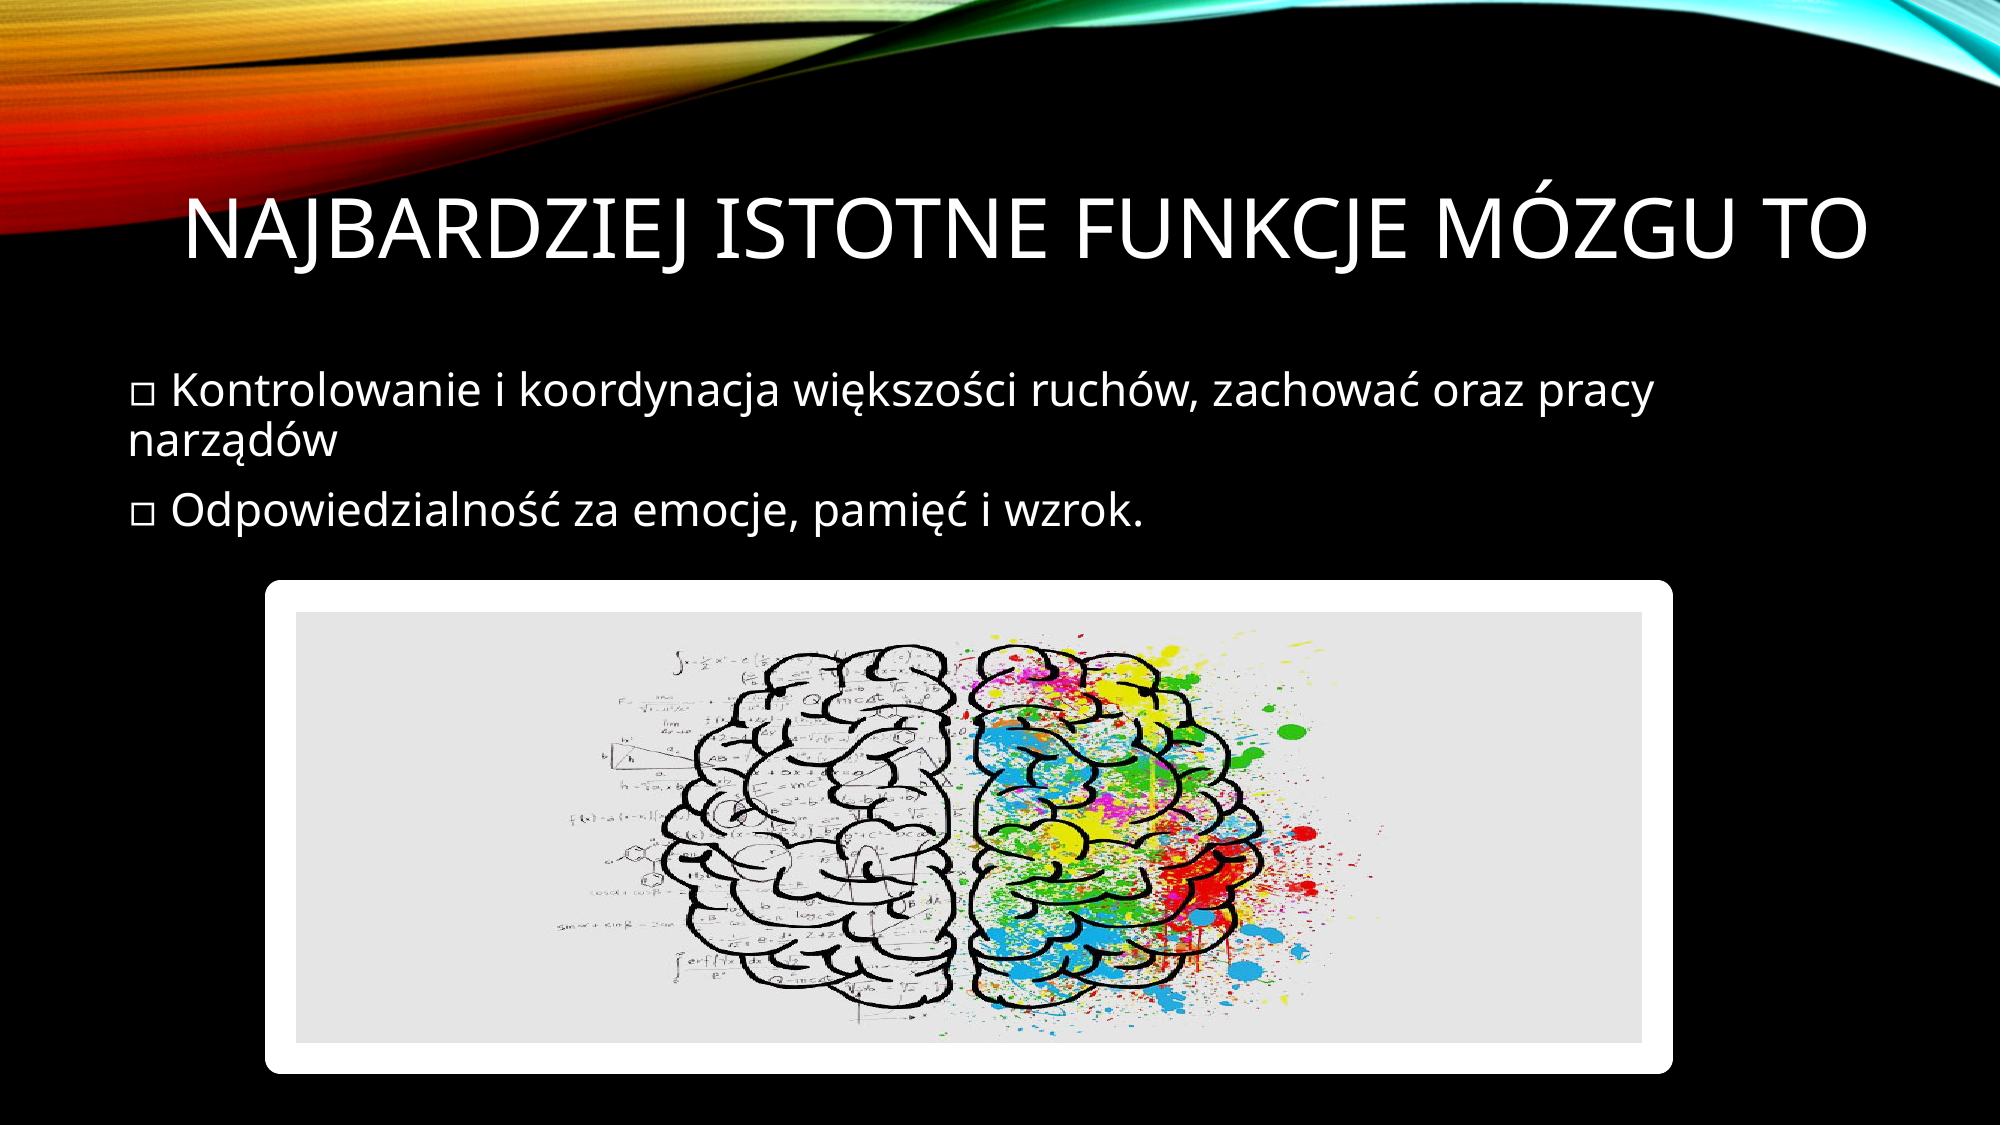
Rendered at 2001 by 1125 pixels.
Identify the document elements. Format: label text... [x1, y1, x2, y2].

picture [0, 0, 2000, 237]
text_box Najbardziej istotne funkcje mózgu to [135, 125, 1888, 338]
text_box ▫ Kontrolowanie i koordynacja większości ruchów, zachować oraz pracy narządów ▫ Odpowiedzialność za emocje, pamięć i wzrok. [112, 360, 1888, 1021]
picture [295, 611, 1643, 1043]
